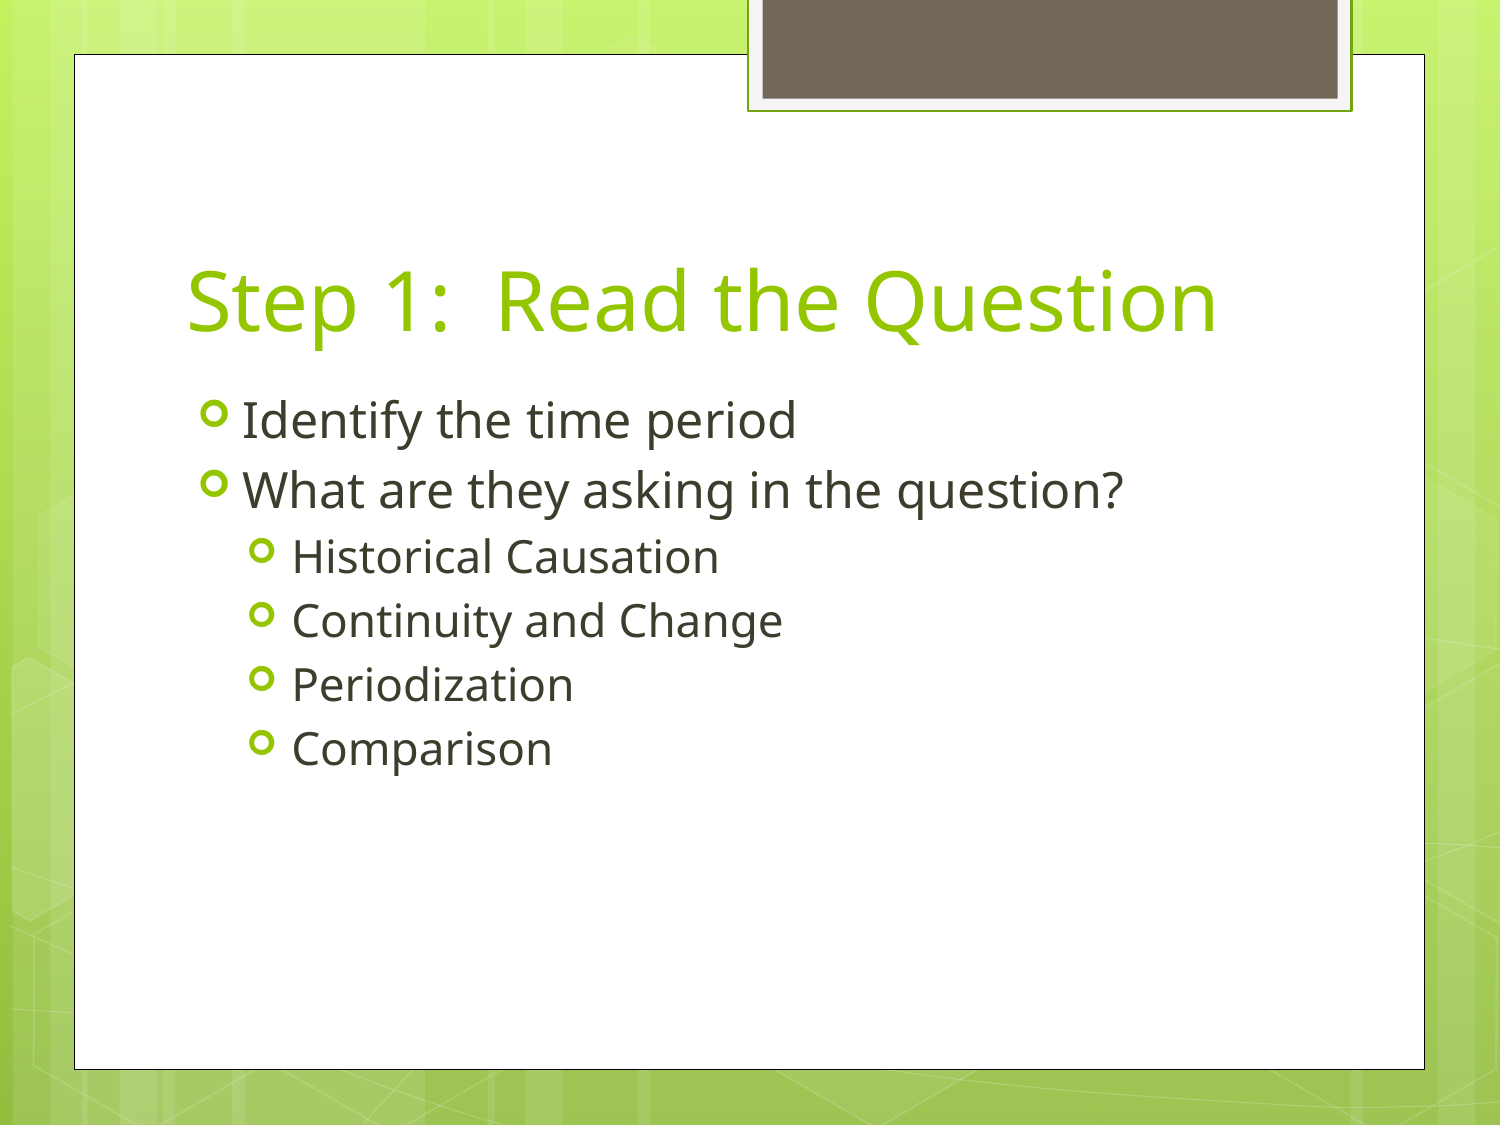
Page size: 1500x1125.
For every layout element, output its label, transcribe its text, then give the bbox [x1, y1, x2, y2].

list Identify the time period What are they asking in the question? Historical Causation Continuity and Change Periodization Comparison [171, 381, 1283, 957]
title Step 1: Read the Question [171, 168, 1324, 357]
